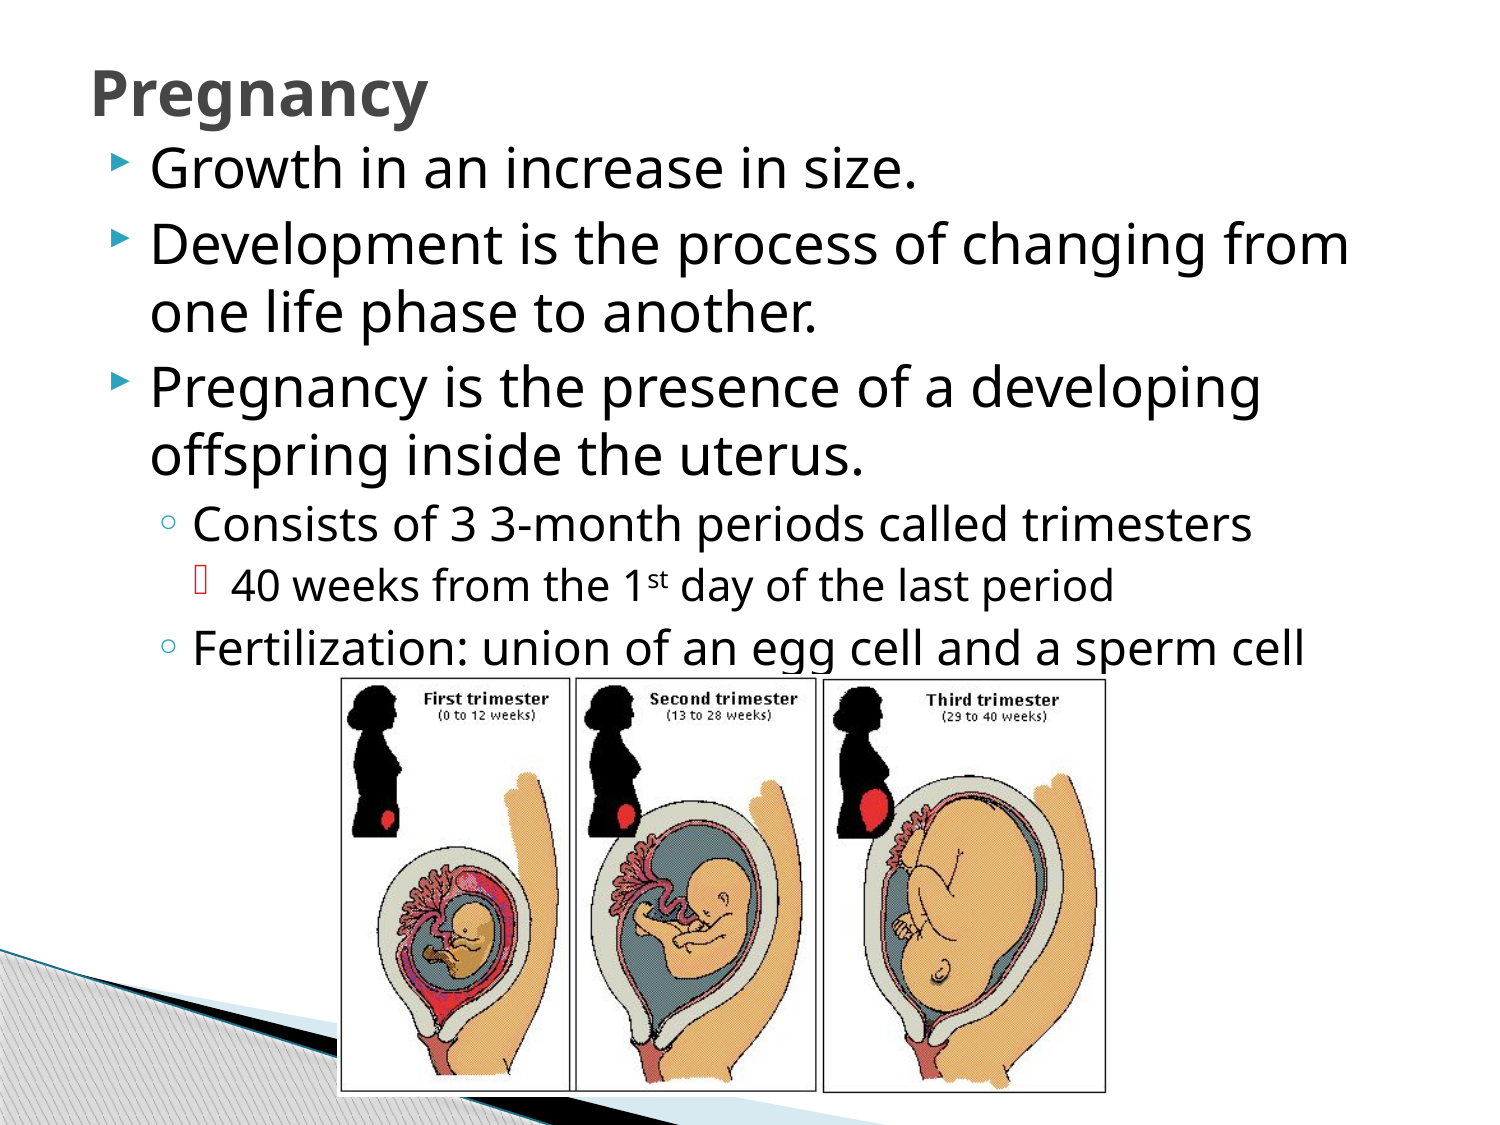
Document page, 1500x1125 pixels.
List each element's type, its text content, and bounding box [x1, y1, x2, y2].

list Growth in an increase in size. Development is the process of changing from one life phase to another. Pregnancy is the presence of a developing offspring inside the uterus. Consists of 3 3-month periods called trimesters 40 weeks from the 1st day of the last period Fertilization: union of an egg cell and a sperm cell [74, 124, 1426, 868]
title Pregnancy [75, 45, 1425, 138]
picture [337, 674, 1110, 1097]
